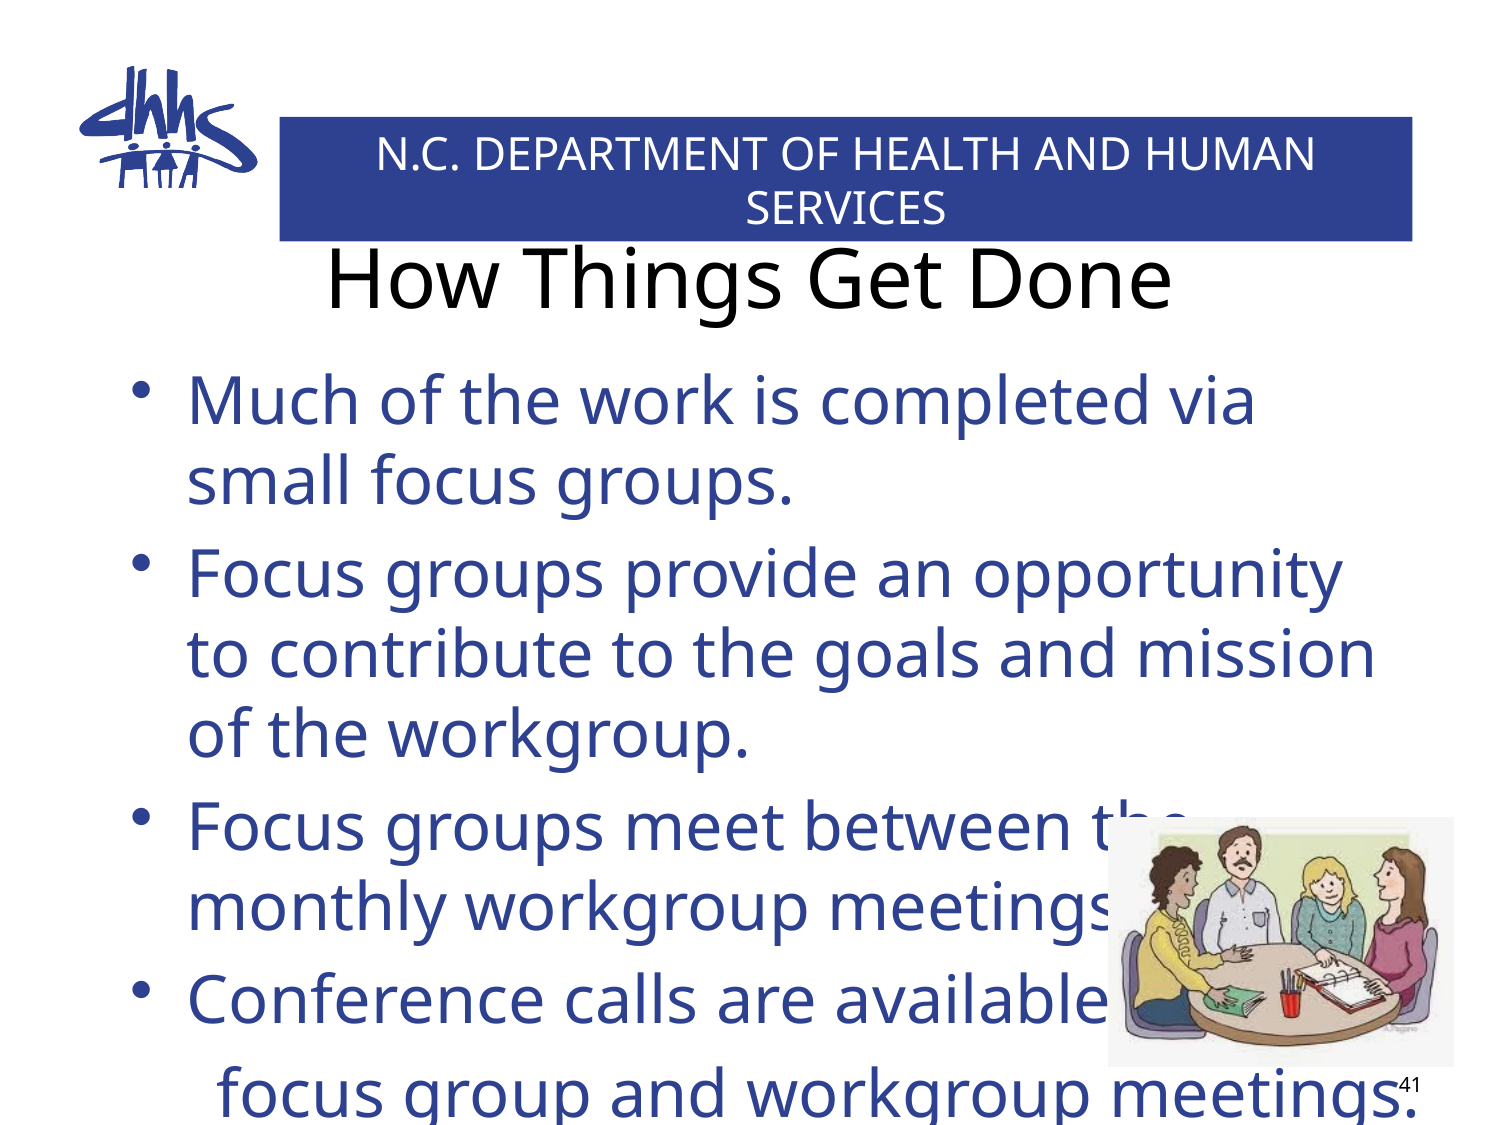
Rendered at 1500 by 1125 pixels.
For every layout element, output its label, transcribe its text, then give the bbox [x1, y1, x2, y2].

slide_number 41 [1125, 1075, 1438, 1103]
picture [1108, 817, 1454, 1067]
title How Things Get Done [87, 200, 1413, 350]
list Much of the work is completed via small focus groups. Focus groups provide an opportunity to contribute to the goals and mission of the workgroup. Focus groups meet between the monthly workgroup meetings. Conference calls are available for focus group and workgroup meetings. [115, 350, 1441, 1025]
picture [79, 66, 286, 188]
